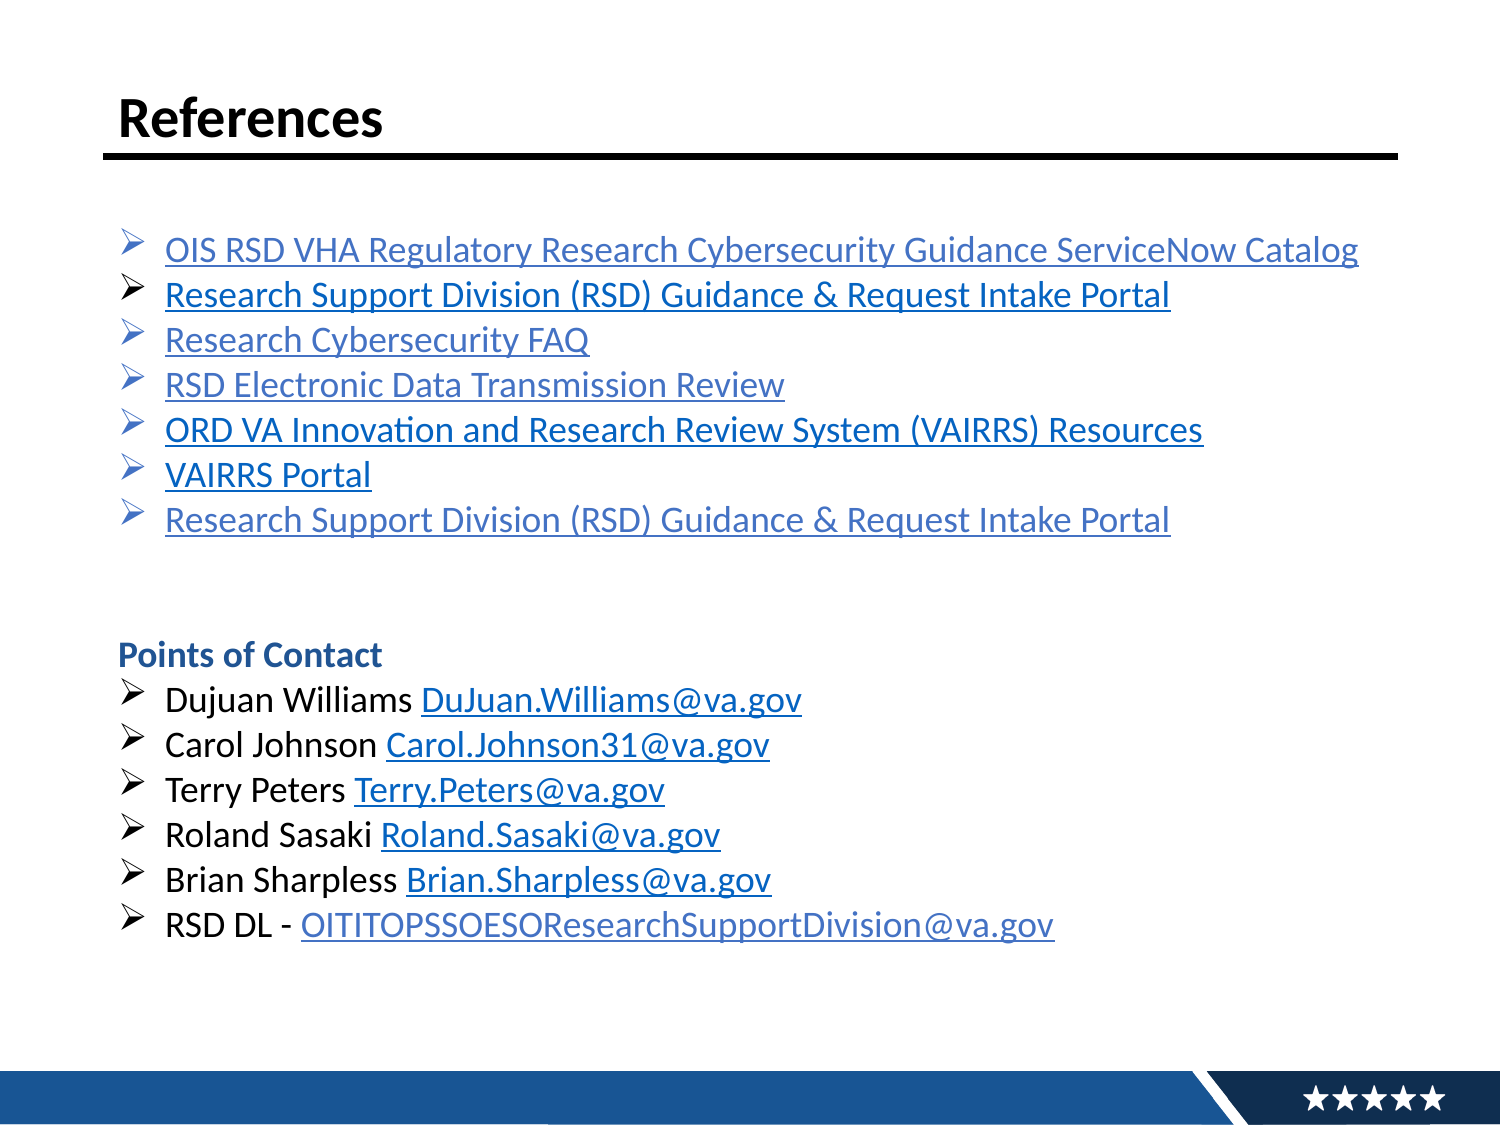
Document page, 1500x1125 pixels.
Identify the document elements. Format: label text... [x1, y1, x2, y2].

text_box OIS RSD VHA Regulatory Research Cybersecurity Guidance ServiceNow Catalog Research Support Division (RSD) Guidance & Request Intake Portal​ Research Cybersecurity FAQ​ RSD Electronic Data Transmission Review​ ORD VA Innovation and Research Review System (VAIRRS) Resources ​VAIRRS Portal Research Support Division (RSD) Guidance & Request Intake Portal Points of Contact​ Dujuan Williams DuJuan.Williams@va.gov Carol Johnson Carol.Johnson31@va.gov Terry Peters Terry.Peters@va.gov Roland Sasaki Roland.Sasaki@va.gov Brian Sharpless Brian.Sharpless@va.gov RSD DL - OITITOPSSOESOResearchSupportDivision@va.gov [103, 217, 1399, 997]
title References [103, 62, 1485, 175]
picture [0, 1071, 1500, 1125]
